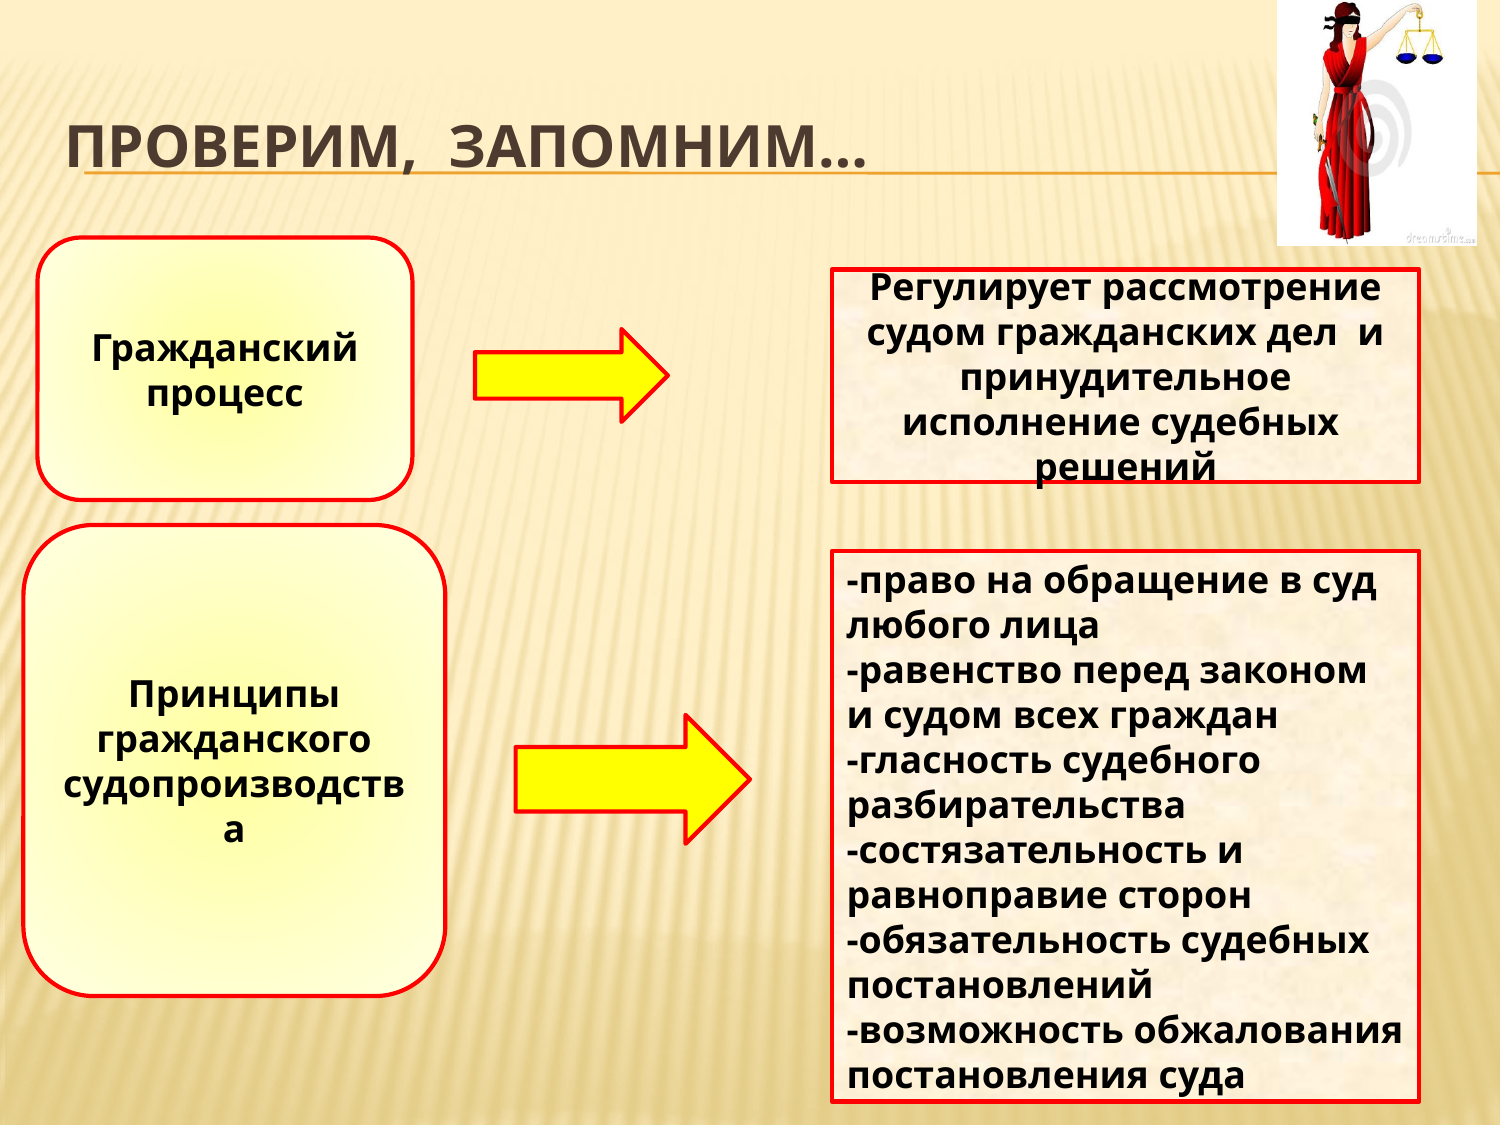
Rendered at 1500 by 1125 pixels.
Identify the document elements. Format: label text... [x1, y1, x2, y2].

text_box -право на обращение в суд любого лица -равенство перед законом и судом всех граждан -гласность судебного разбирательства -состязательность и равноправие сторон -обязательность судебных постановлений -возможность обжалования постановления суда [830, 549, 1421, 1104]
text_box Регулирует рассмотрение судом гражданских дел и принудительное исполнение судебных решений [830, 267, 1421, 484]
text_box [472, 327, 671, 424]
text_box [513, 712, 753, 846]
picture [1277, 0, 1477, 247]
text_box Принципы гражданского судопроизводства [21, 522, 448, 999]
text_box Гражданский процесс [35, 235, 415, 503]
title Проверим, заПОМНИМ… [49, 75, 1267, 213]
